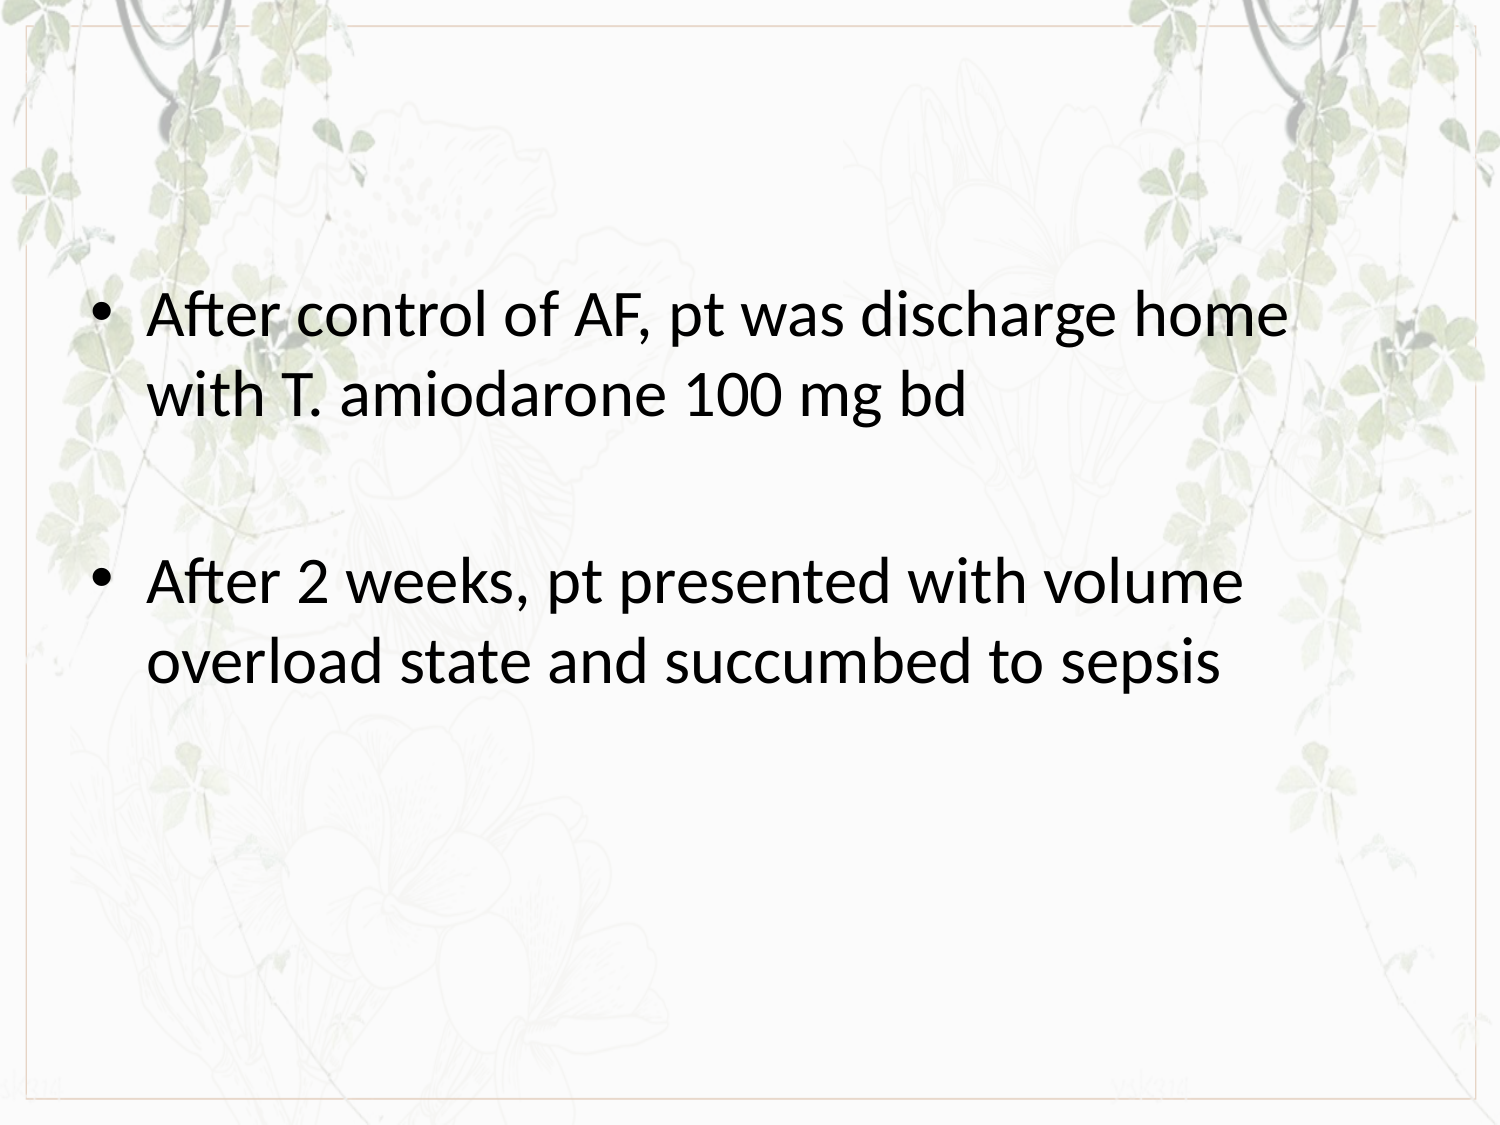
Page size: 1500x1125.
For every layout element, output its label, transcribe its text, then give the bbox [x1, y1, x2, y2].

list After control of AF, pt was discharge home with T. amiodarone 100 mg bd After 2 weeks, pt presented with volume overload state and succumbed to sepsis [75, 262, 1425, 1005]
